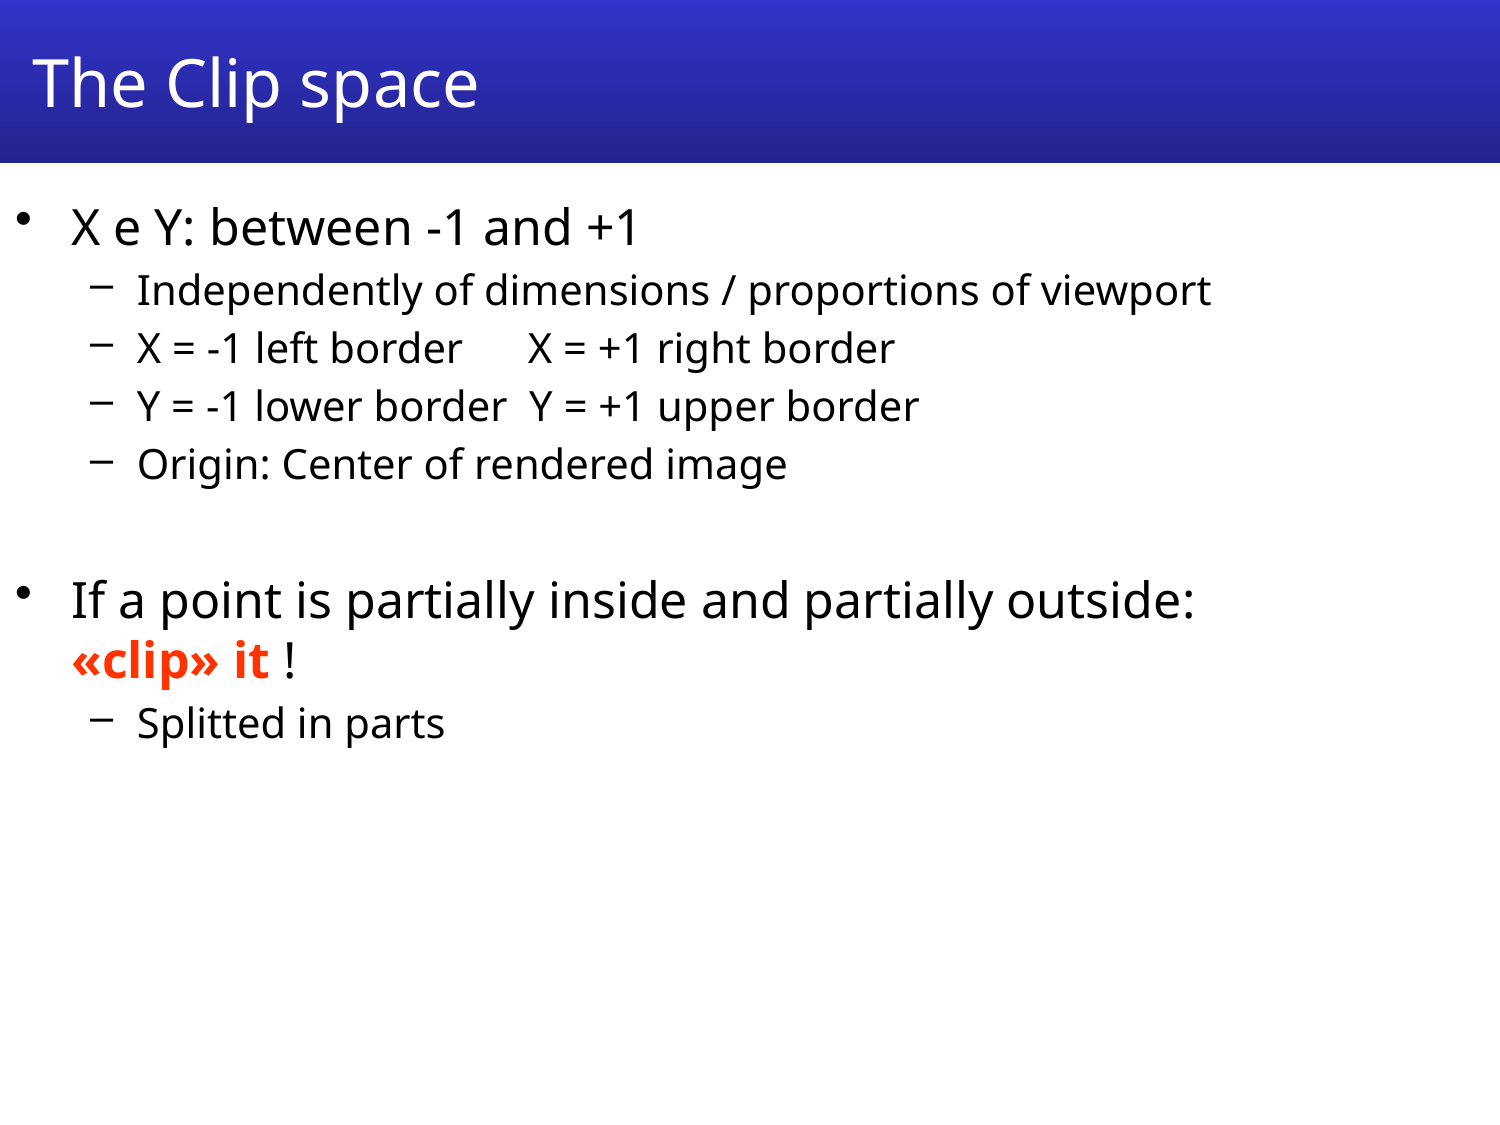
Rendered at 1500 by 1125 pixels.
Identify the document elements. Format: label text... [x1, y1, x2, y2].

list X e Y: between -1 and +1 Independently of dimensions / proportions of viewport X = -1 left border X = +1 right border Y = -1 lower border Y = +1 upper border Origin: Center of rendered image If a point is partially inside and partially outside: «clip» it ! Splitted in parts [0, 187, 1500, 1088]
title The Clip space [0, 0, 1500, 163]
